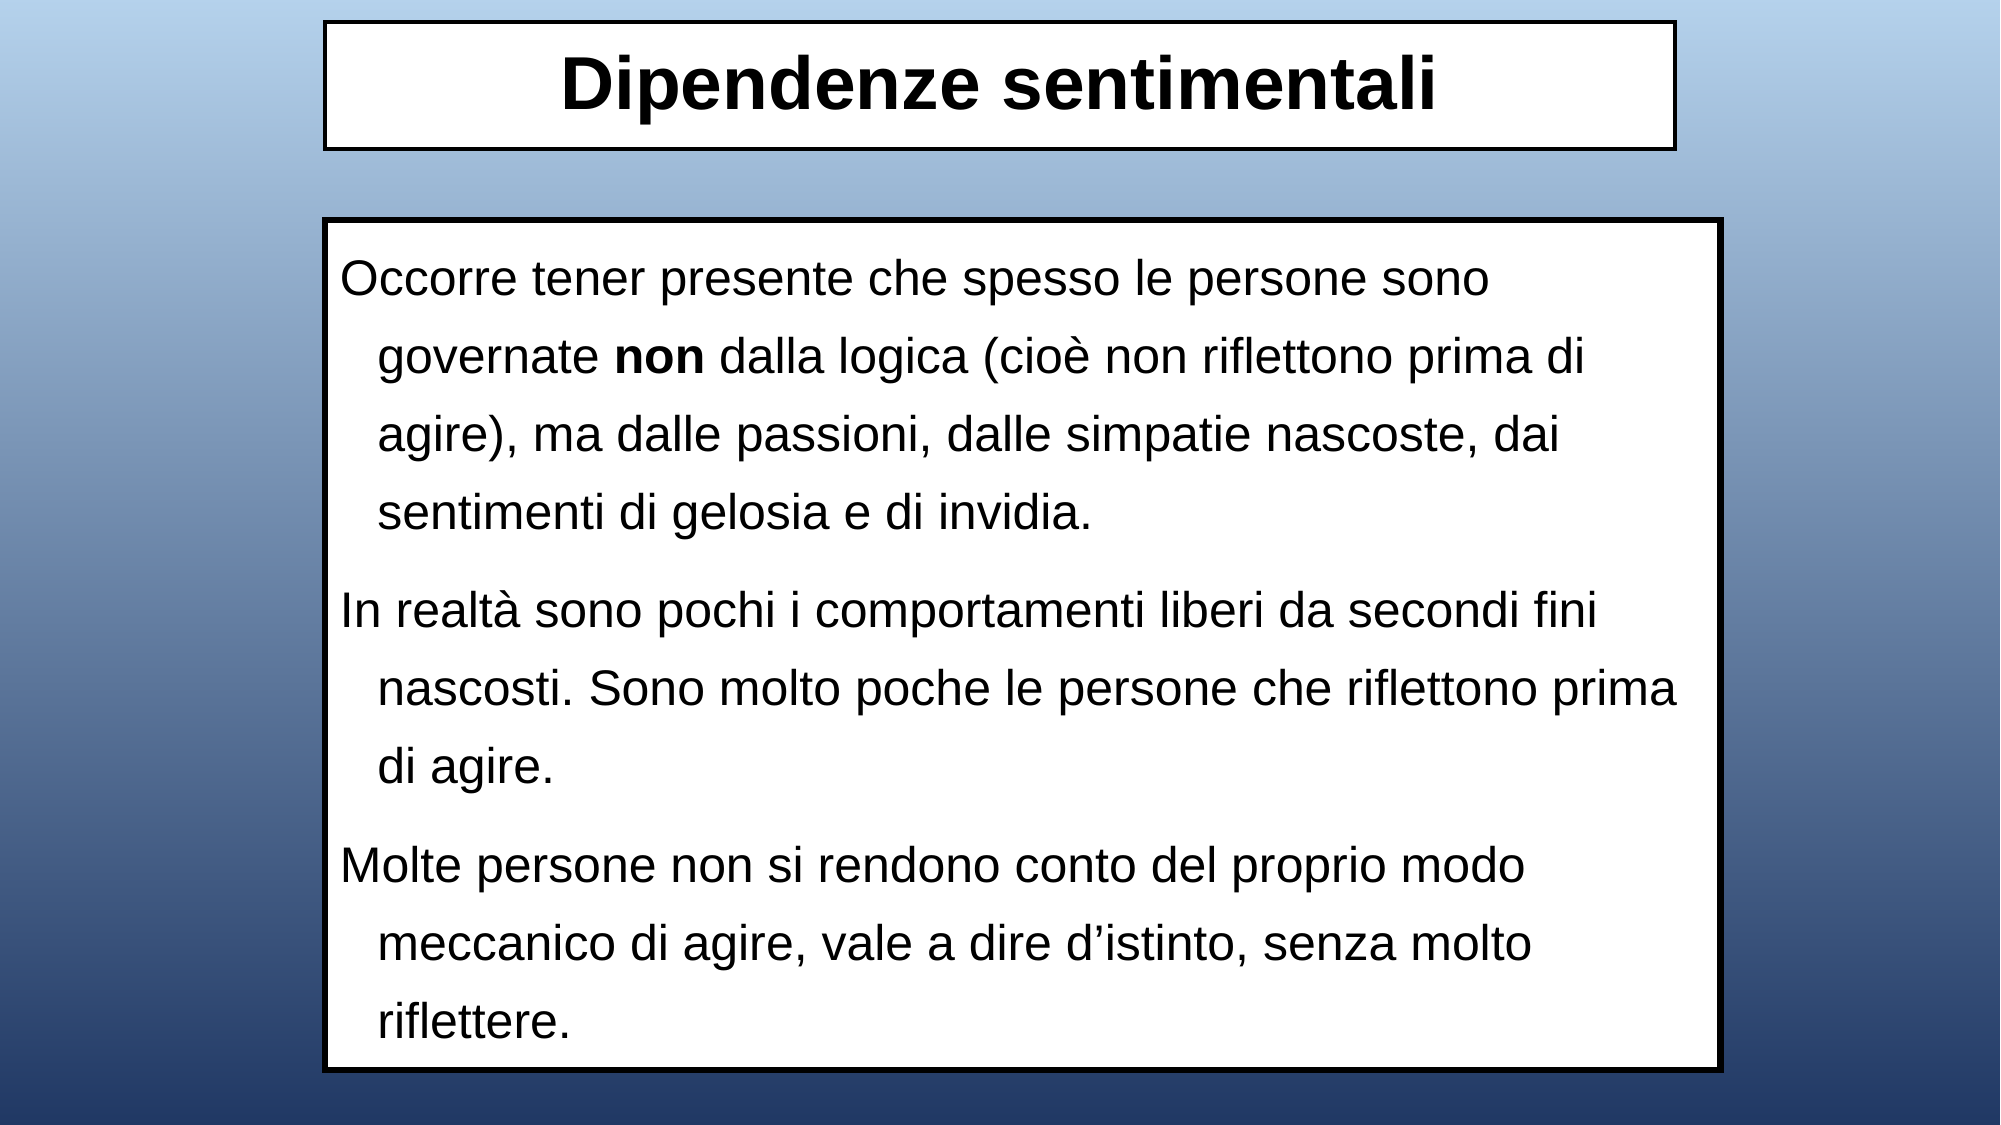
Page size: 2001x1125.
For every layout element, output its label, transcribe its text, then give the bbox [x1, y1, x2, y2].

title Dipendenze sentimentali [324, 22, 1675, 149]
list Occorre tener presente che spesso le persone sono governate non dalla logica (cioè non riflettono prima di agire), ma dalle passioni, dalle simpatie nascoste, dai sentimenti di gelosia e di invidia. In realtà sono pochi i comportamenti liberi da secondi fini nascosti. Sono molto poche le persone che riflettono prima di agire. Molte persone non si rendono conto del proprio modo meccanico di agire, vale a dire d’istinto, senza molto riflettere. [324, 219, 1721, 1071]
